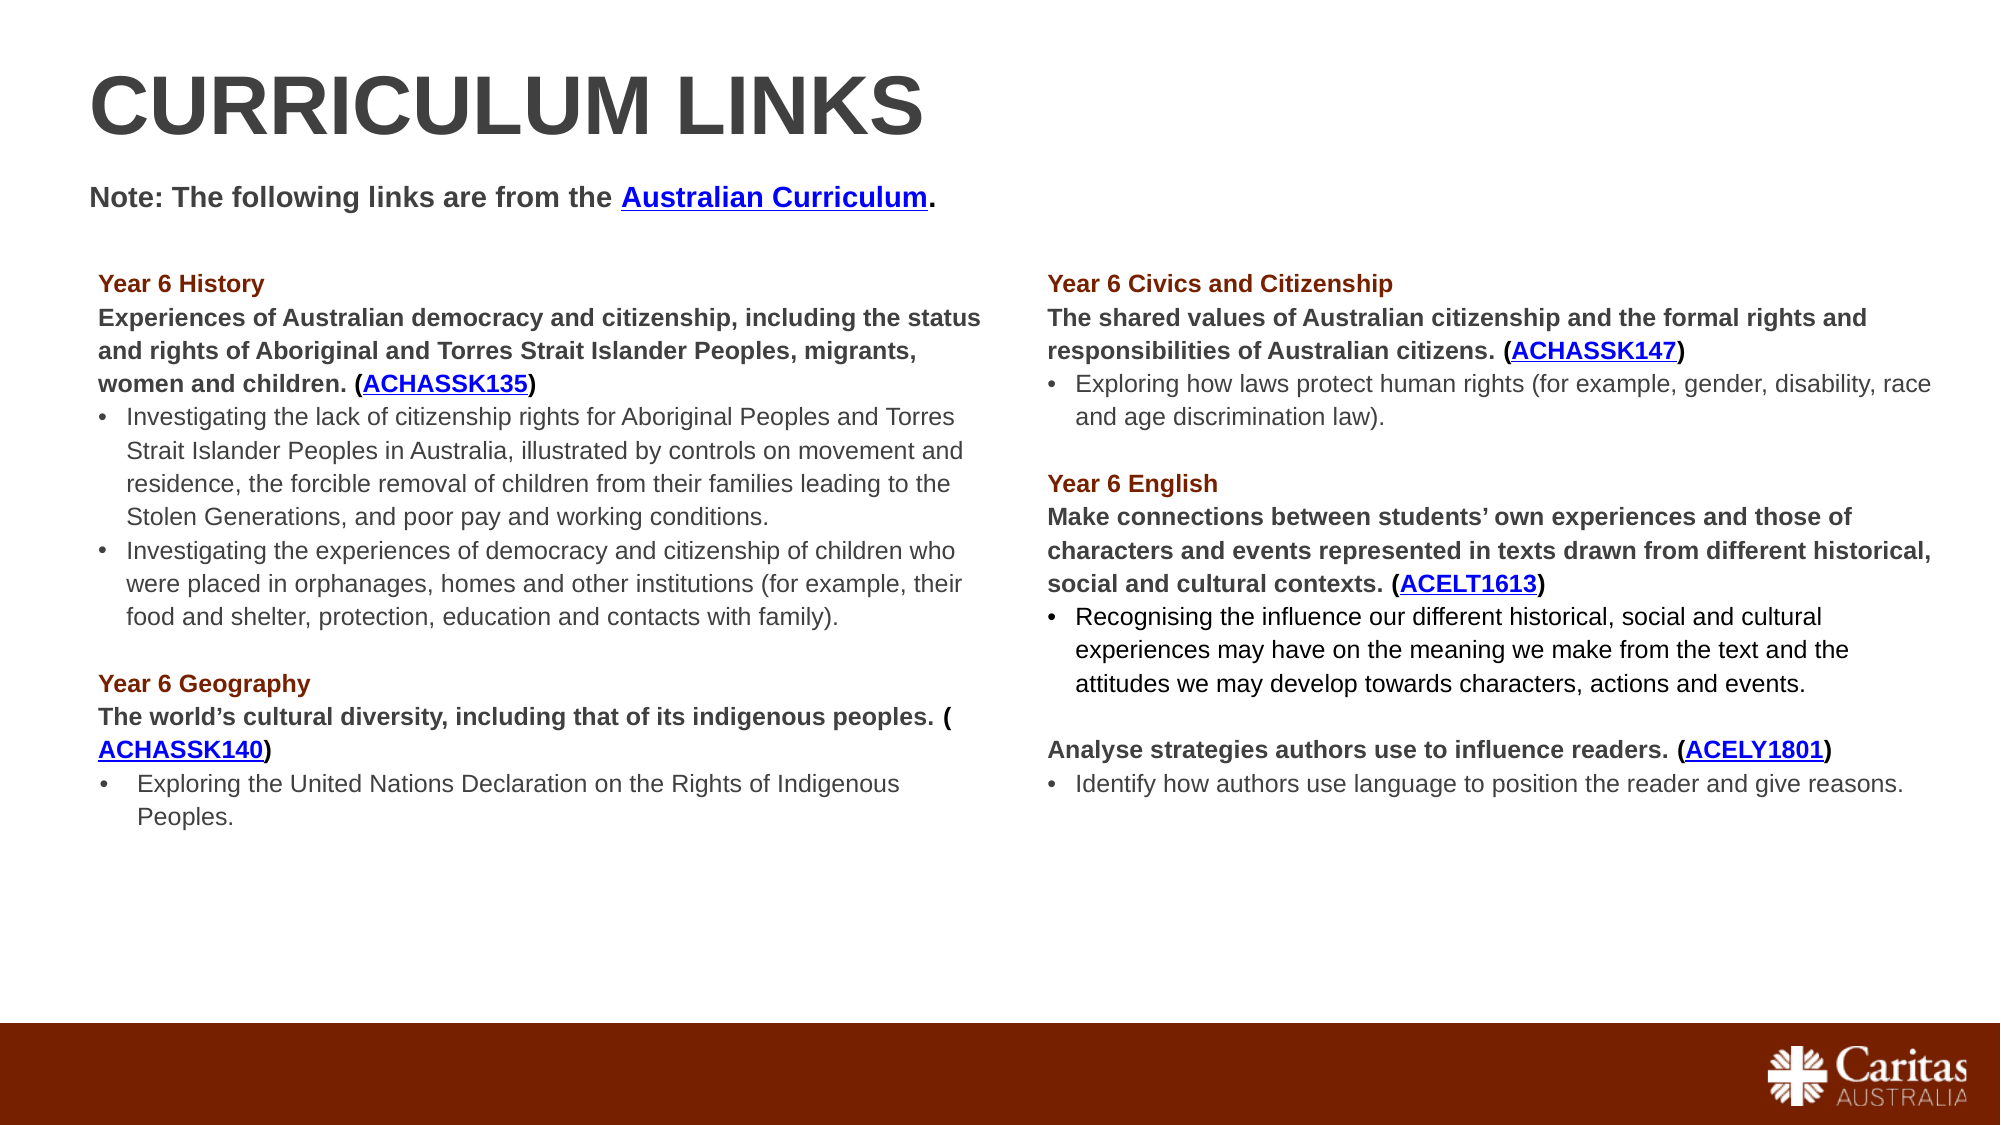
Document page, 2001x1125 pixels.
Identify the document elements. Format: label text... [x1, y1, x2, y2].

table_header Year 6 Civics and Citizenship The shared values of Australian citizenship and the formal rights and responsibilities of Australian citizens. (ACHASSK147) Exploring how laws protect human rights (for example, gender, disability, race and age discrimination law). Year 6 English Make connections between students’ own experiences and those of characters and events represented in texts drawn from different historical, social and cultural contexts. (ACELT1613) Recognising the influence our different historical, social and cultural experiences may have on the meaning we make from the text and the attitudes we may develop towards characters, actions and events. Analyse strategies authors use to influence readers. (ACELY1801) Identify how authors use language to position the reader and give reasons. [1024, 247, 1968, 849]
text_box Note: The following links are from the Australian Curriculum. [74, 171, 1417, 221]
text_box CURRICULUM LINKS [74, 54, 1305, 148]
table_header Year 6 History Experiences of Australian democracy and citizenship, including the status and rights of Aboriginal and Torres Strait Islander Peoples, migrants, women and children. (ACHASSK135) Investigating the lack of citizenship rights for Aboriginal Peoples and Torres Strait Islander Peoples in Australia, illustrated by controls on movement and residence, the forcible removal of children from their families leading to the Stolen Generations, and poor pay and working conditions. Investigating the experiences of democracy and citizenship of children who were placed in orphanages, homes and other institutions (for example, their food and shelter, protection, education and contacts with family). Year 6 Geography The world’s cultural diversity, including that of its indigenous peoples. (ACHASSK140) Exploring the United Nations Declaration on the Rights of Indigenous Peoples. [75, 247, 1024, 849]
